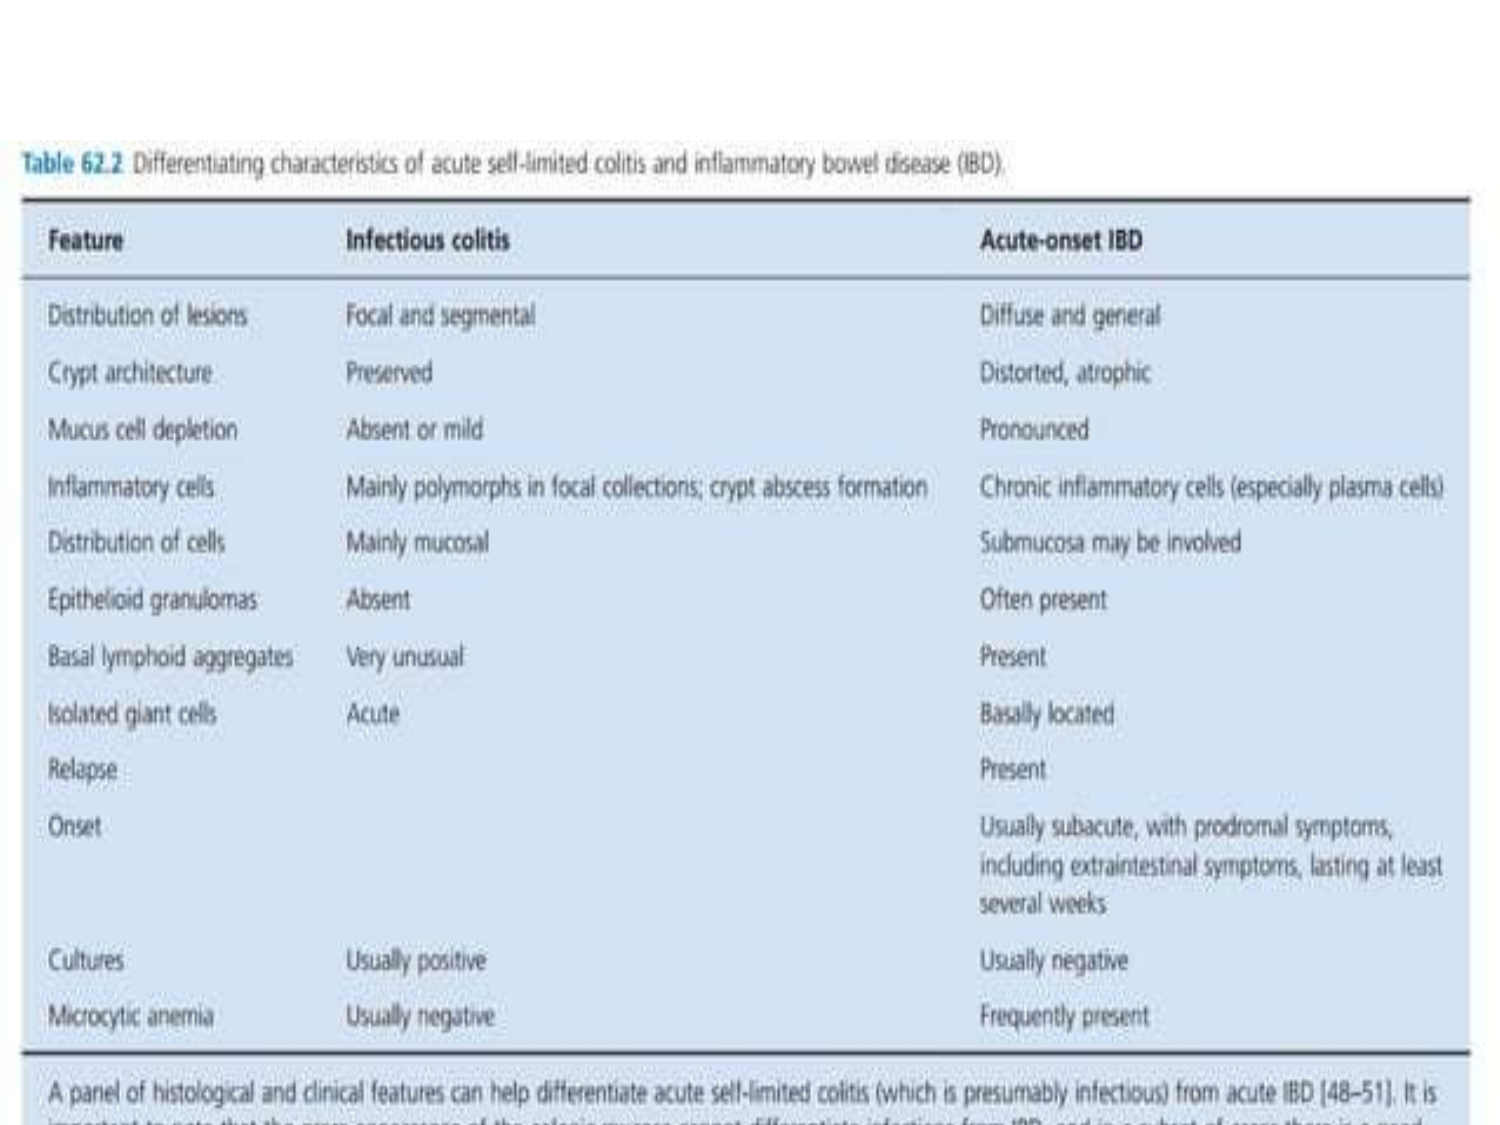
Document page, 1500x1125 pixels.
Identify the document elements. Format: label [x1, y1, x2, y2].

picture [0, 139, 1500, 1125]
